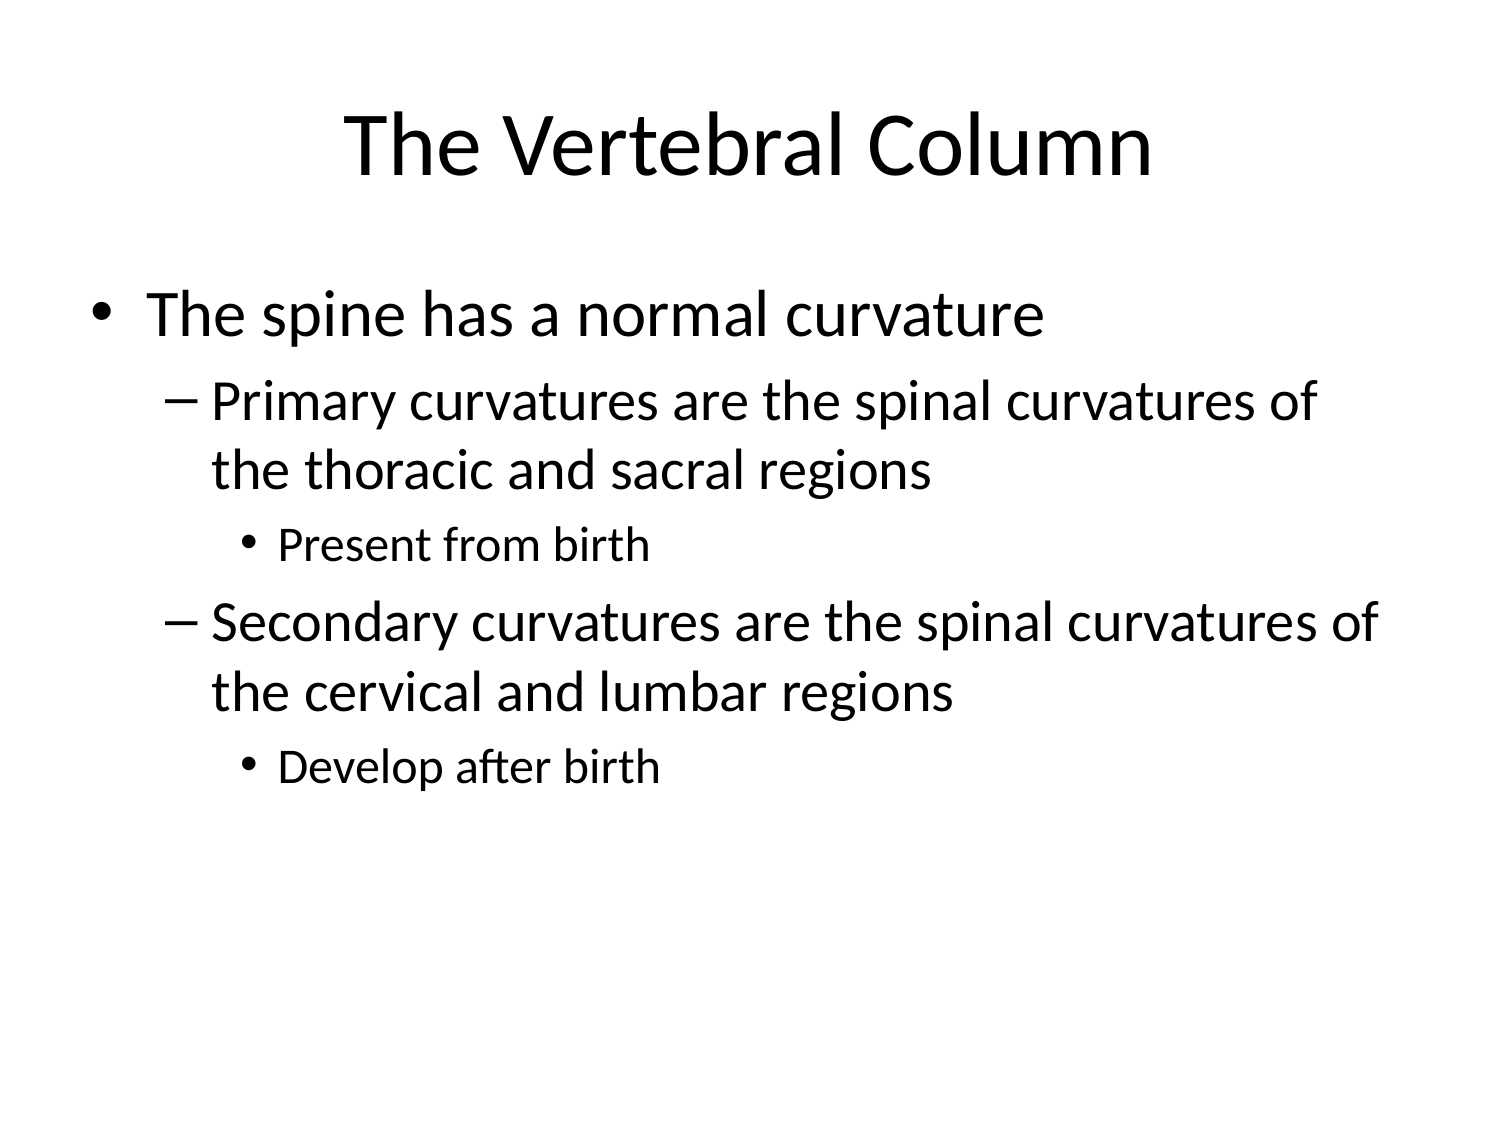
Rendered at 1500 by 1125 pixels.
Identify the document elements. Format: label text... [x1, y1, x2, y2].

title The Vertebral Column [75, 45, 1425, 233]
list The spine has a normal curvature Primary curvatures are the spinal curvatures of the thoracic and sacral regions Present from birth Secondary curvatures are the spinal curvatures of the cervical and lumbar regions Develop after birth [75, 262, 1425, 1005]
